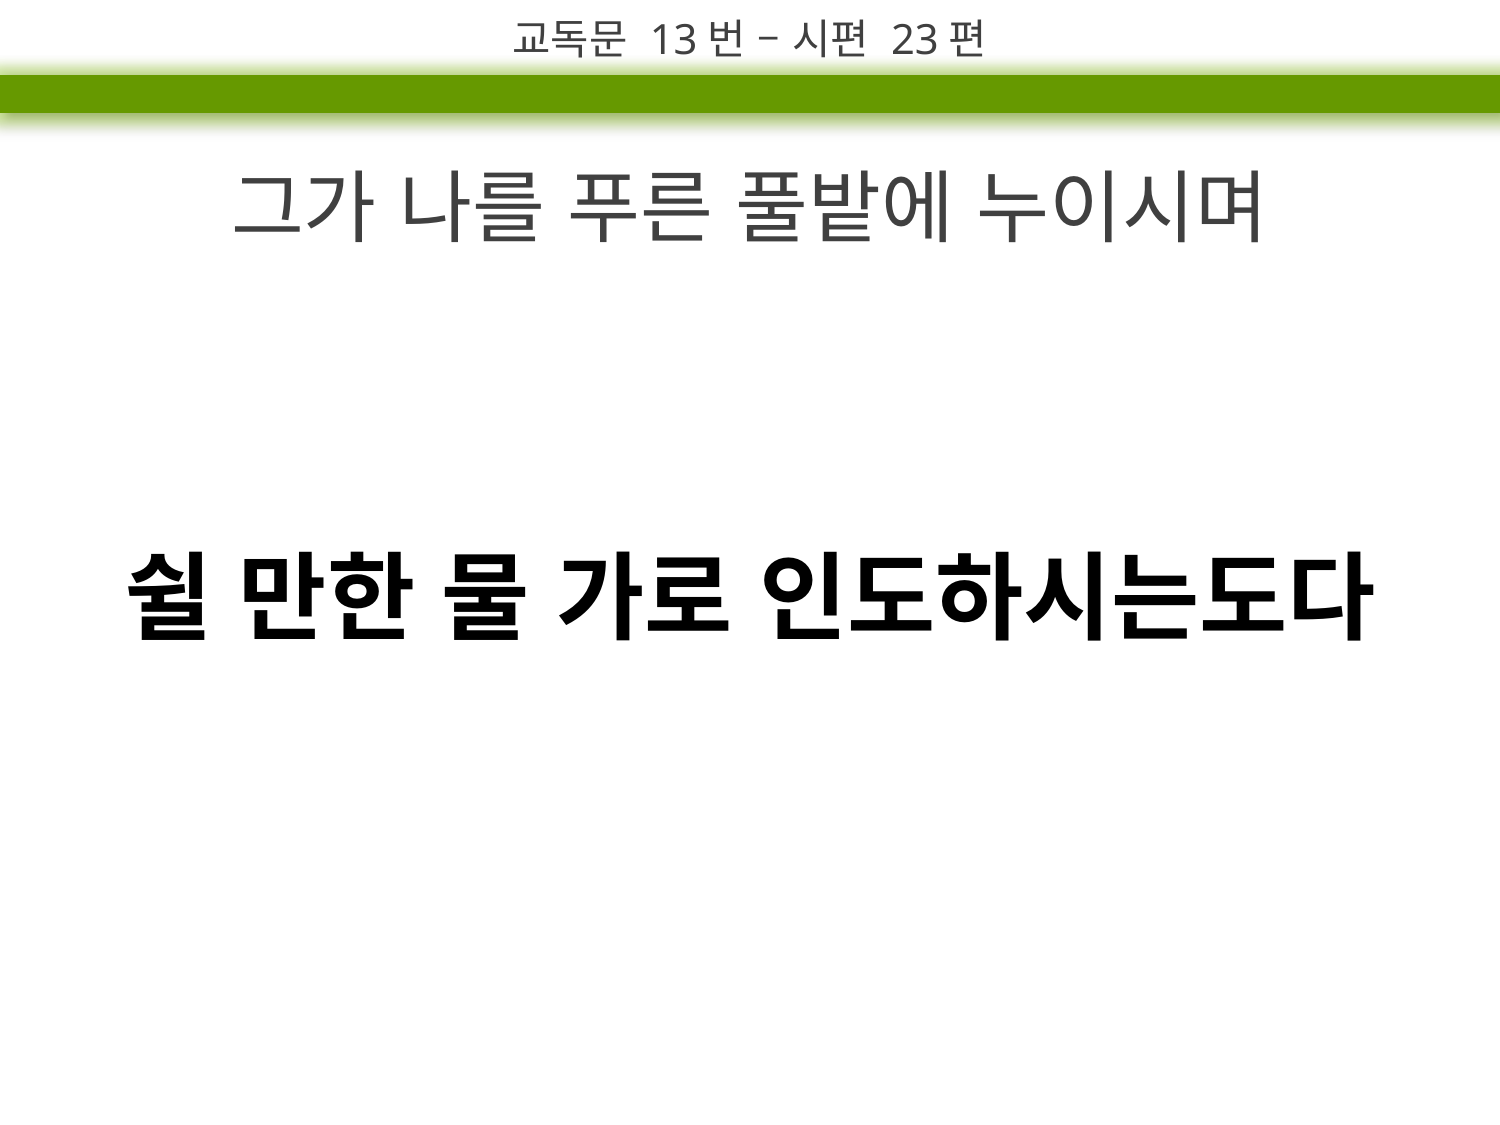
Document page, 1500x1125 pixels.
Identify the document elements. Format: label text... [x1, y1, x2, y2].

text_box 교독문 13번 – 시편 23편 [0, 0, 1500, 75]
text_box 그가 나를 푸른 풀밭에 누이시며 [0, 149, 1500, 260]
text_box 쉴 만한 물 가로 인도하시는도다 [0, 529, 1500, 660]
text_box [0, 75, 1500, 113]
